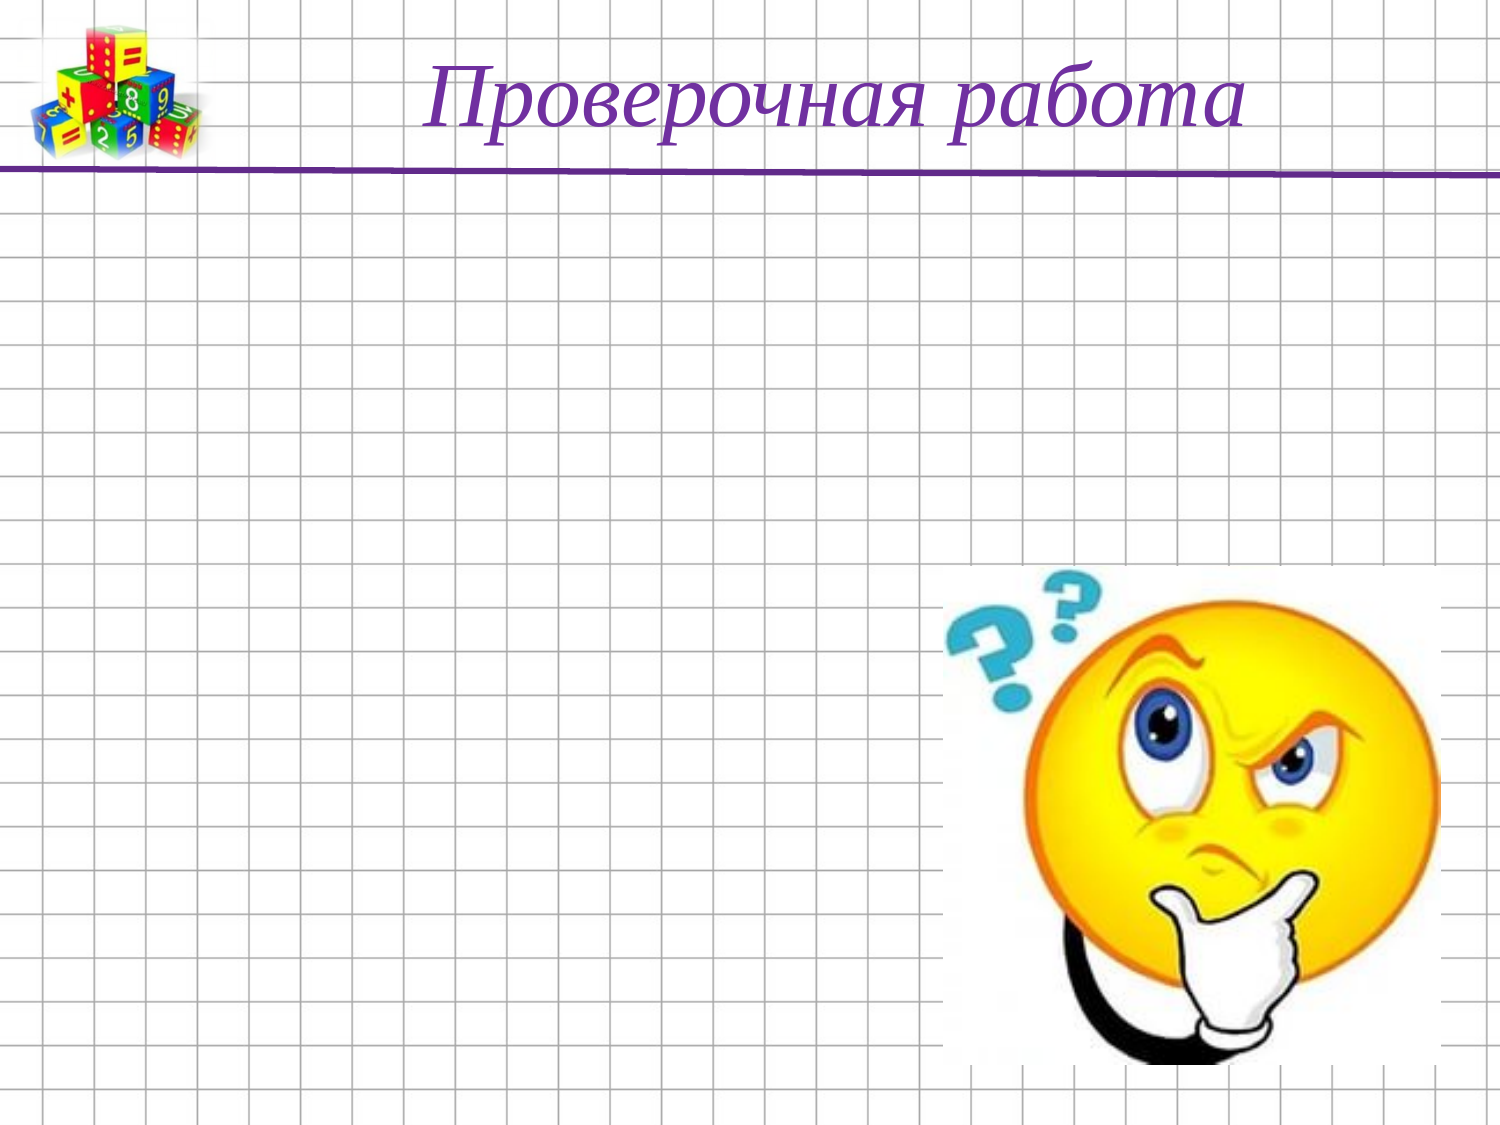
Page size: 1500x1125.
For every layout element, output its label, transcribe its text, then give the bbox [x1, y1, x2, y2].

picture [943, 566, 1441, 1065]
title Проверочная работа [249, 19, 1424, 168]
picture [16, 16, 217, 168]
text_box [0, 168, 1500, 176]
